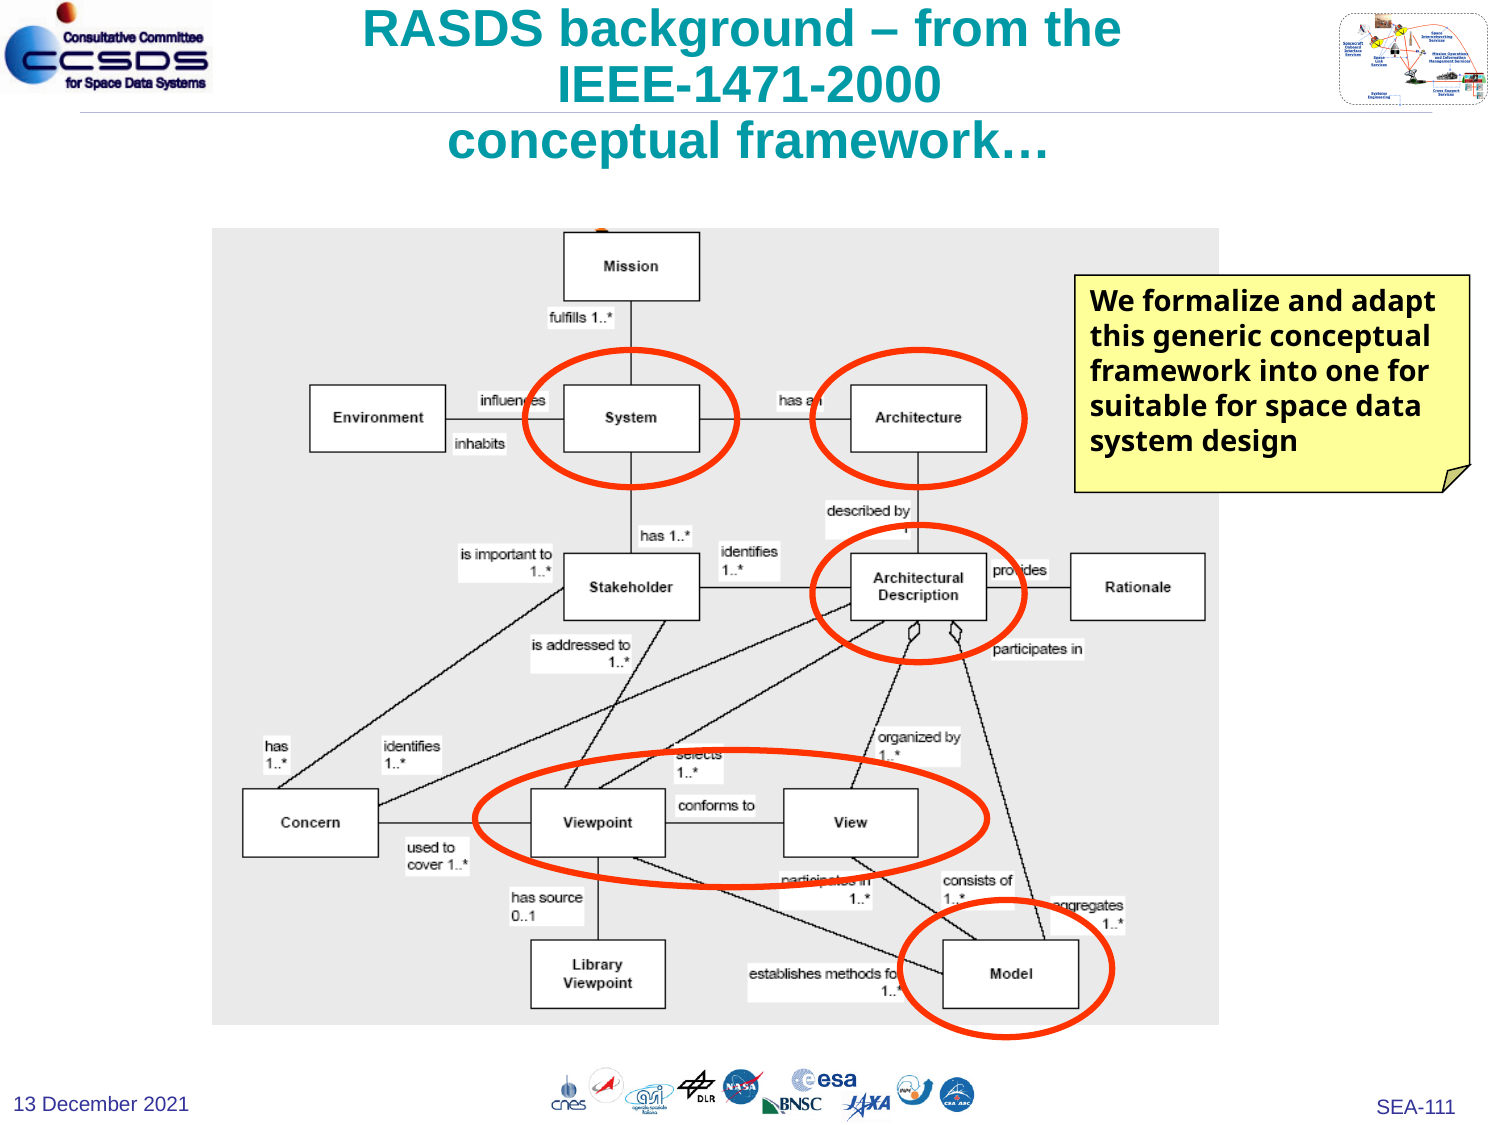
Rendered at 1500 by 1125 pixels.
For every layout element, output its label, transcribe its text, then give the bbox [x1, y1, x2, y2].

picture [1425, 12, 1488, 106]
picture [212, 227, 1219, 1026]
picture [0, 0, 74, 94]
picture [549, 1064, 975, 1125]
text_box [474, 274, 1470, 1038]
text_box RASDS background – from the IEEE-1471-2000 conceptual framework… [74, 0, 1425, 182]
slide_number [0, 1080, 284, 1125]
